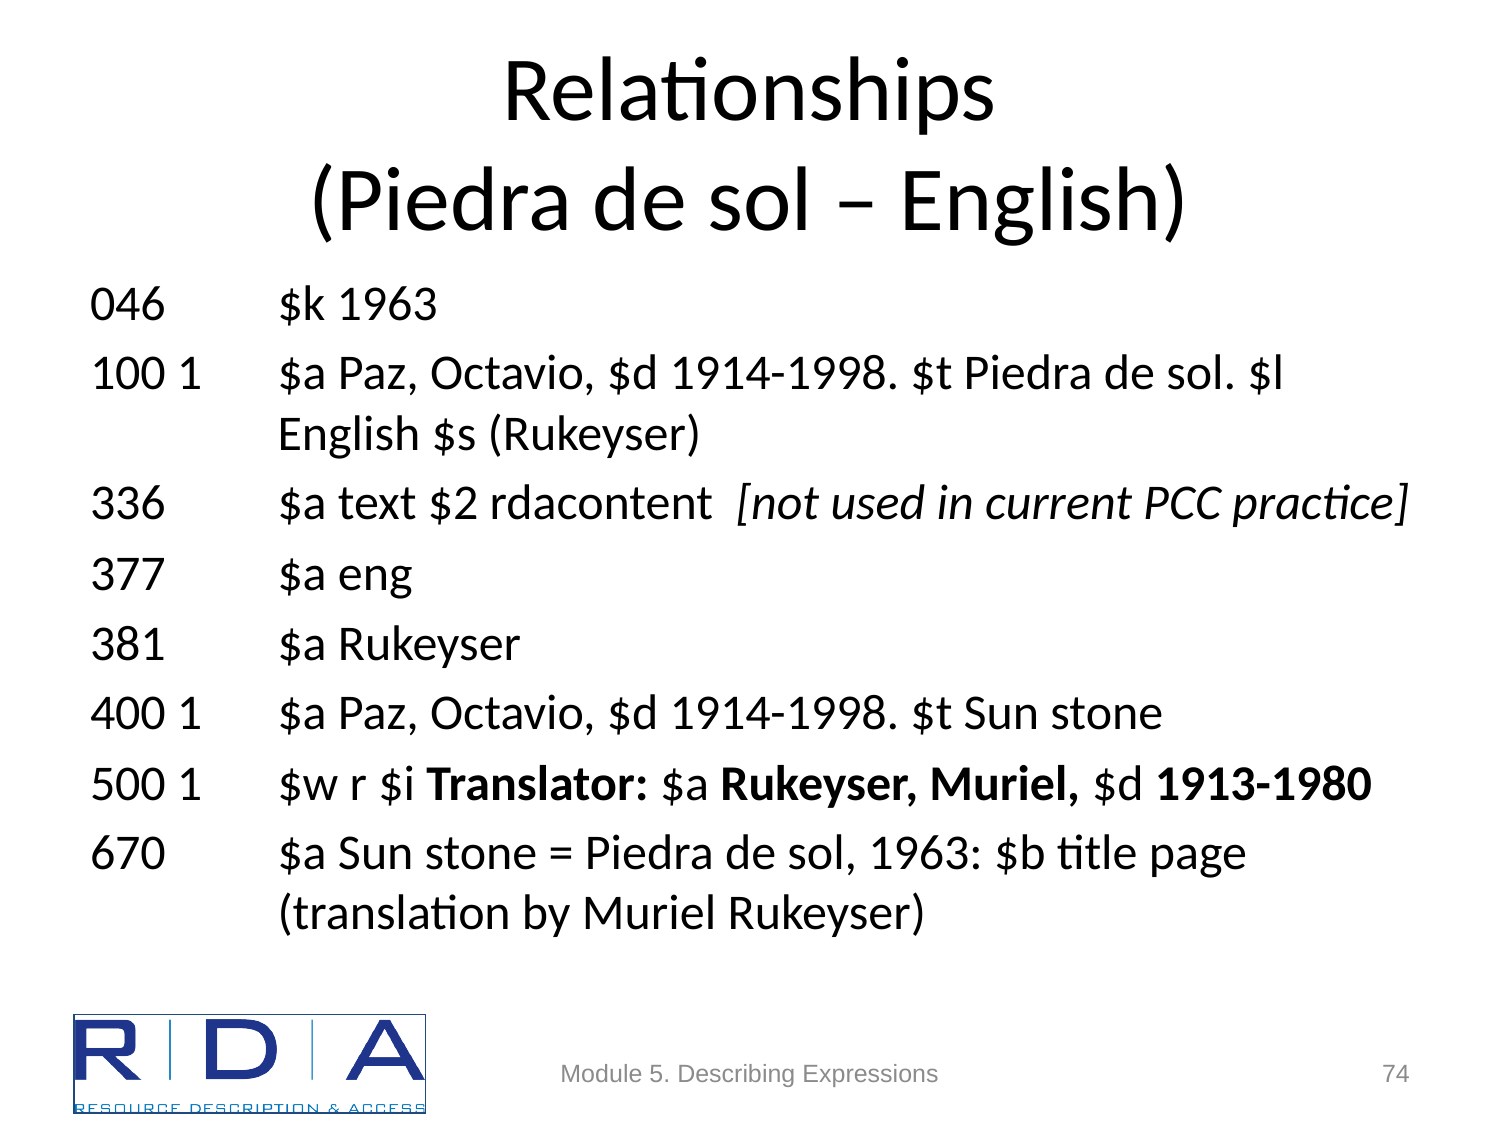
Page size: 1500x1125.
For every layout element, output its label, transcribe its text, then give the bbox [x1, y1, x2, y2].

footer Module 5. Describing Expressions [512, 1042, 988, 1103]
list 046 $k 1963 100 1 $a Paz, Octavio, $d 1914-1998. $t Piedra de sol. $l English $s (Rukeyser) 336 $a text $2 rdacontent [not used in current PCC practice] 377 $a eng 381 $a Rukeyser 400 1 $a Paz, Octavio, $d 1914-1998. $t Sun stone 500 1 $w r $i Translator: $a Rukeyser, Muriel, $d 1913-1980 670 $a Sun stone = Piedra de sol, 1963: $b title page (translation by Muriel Rukeyser) [75, 262, 1425, 1005]
slide_number 74 [1074, 1042, 1425, 1103]
title Relationships (Piedra de sol – English) [75, 45, 1425, 233]
picture [75, 1015, 425, 1112]
